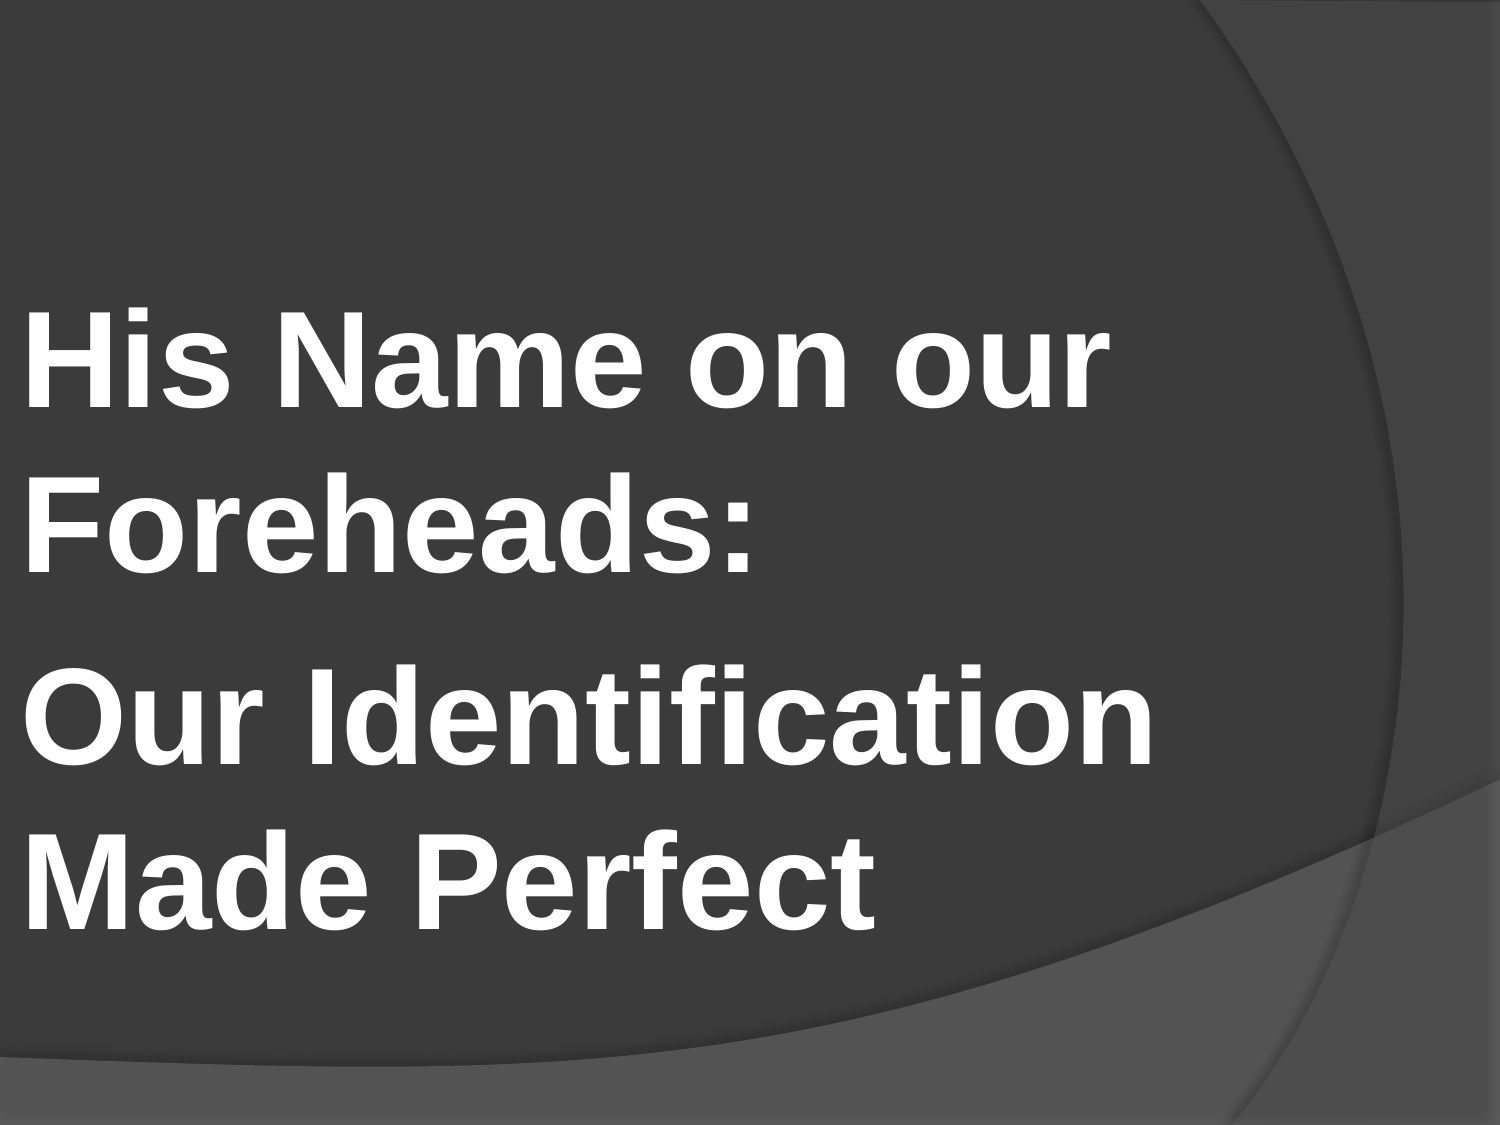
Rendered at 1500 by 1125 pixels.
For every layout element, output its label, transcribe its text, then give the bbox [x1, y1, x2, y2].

list His Name on our Foreheads: Our Identification Made Perfect [0, 262, 1488, 1125]
